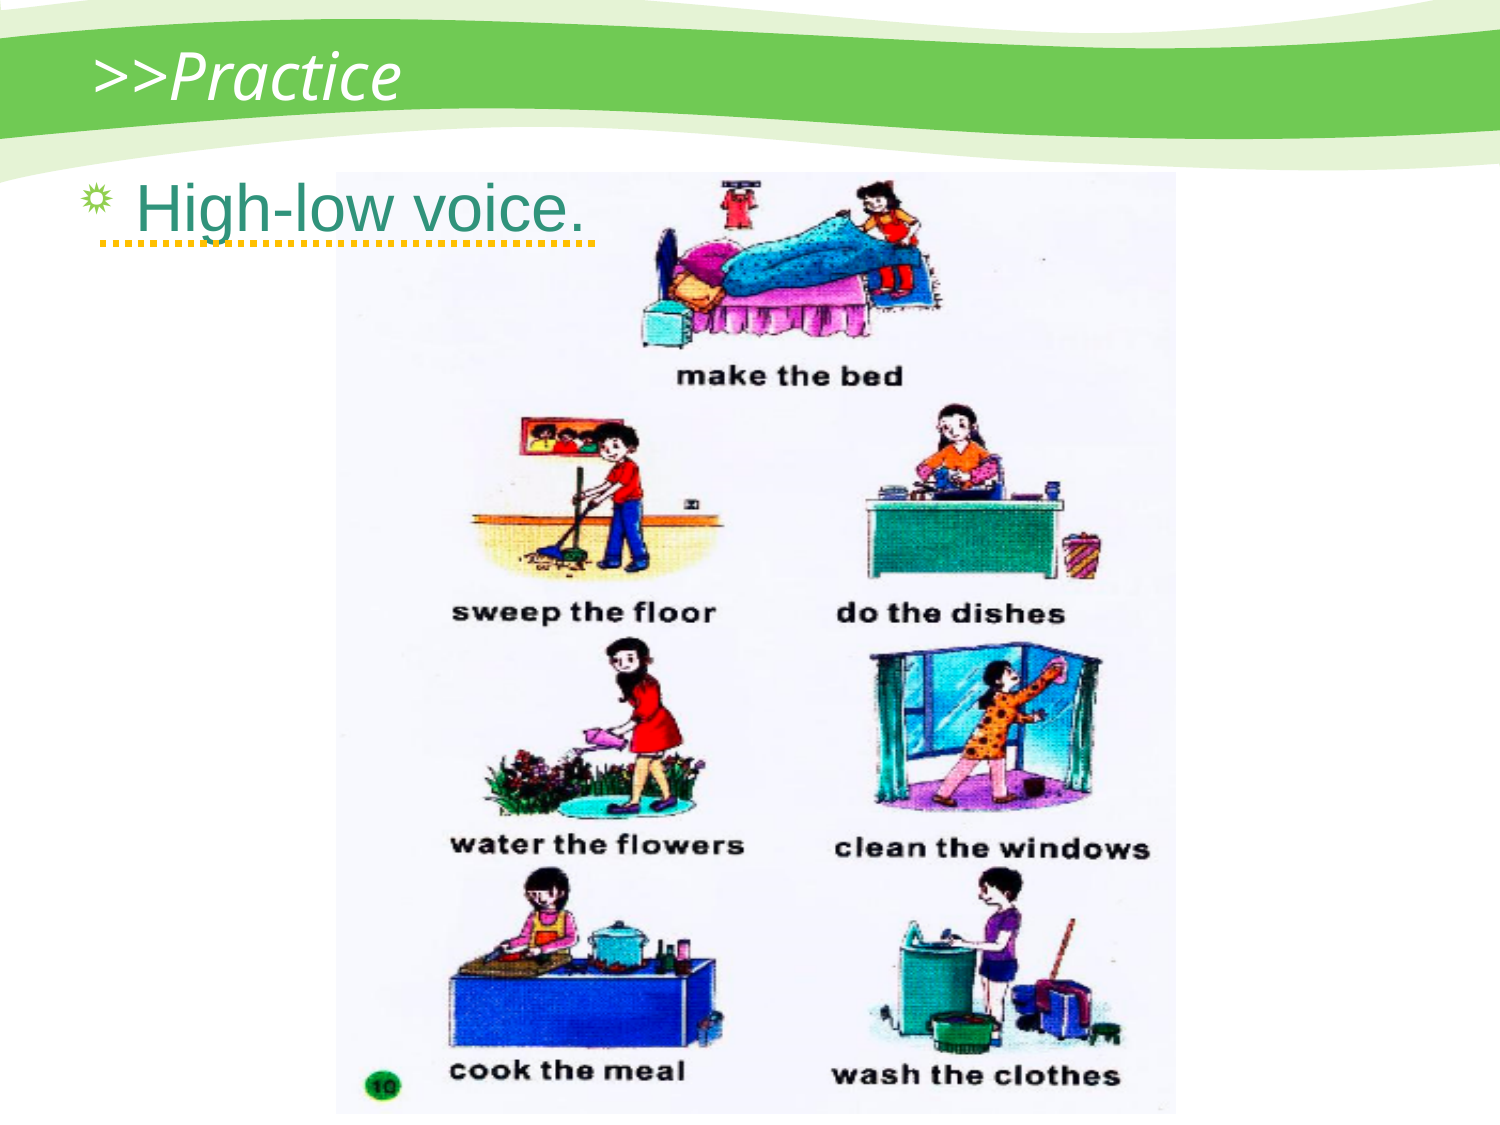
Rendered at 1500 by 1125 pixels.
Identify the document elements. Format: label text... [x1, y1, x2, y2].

title >>Practice [76, 7, 1270, 123]
text_box High-low voice. [47, 148, 1436, 252]
picture [301, 172, 1176, 1114]
